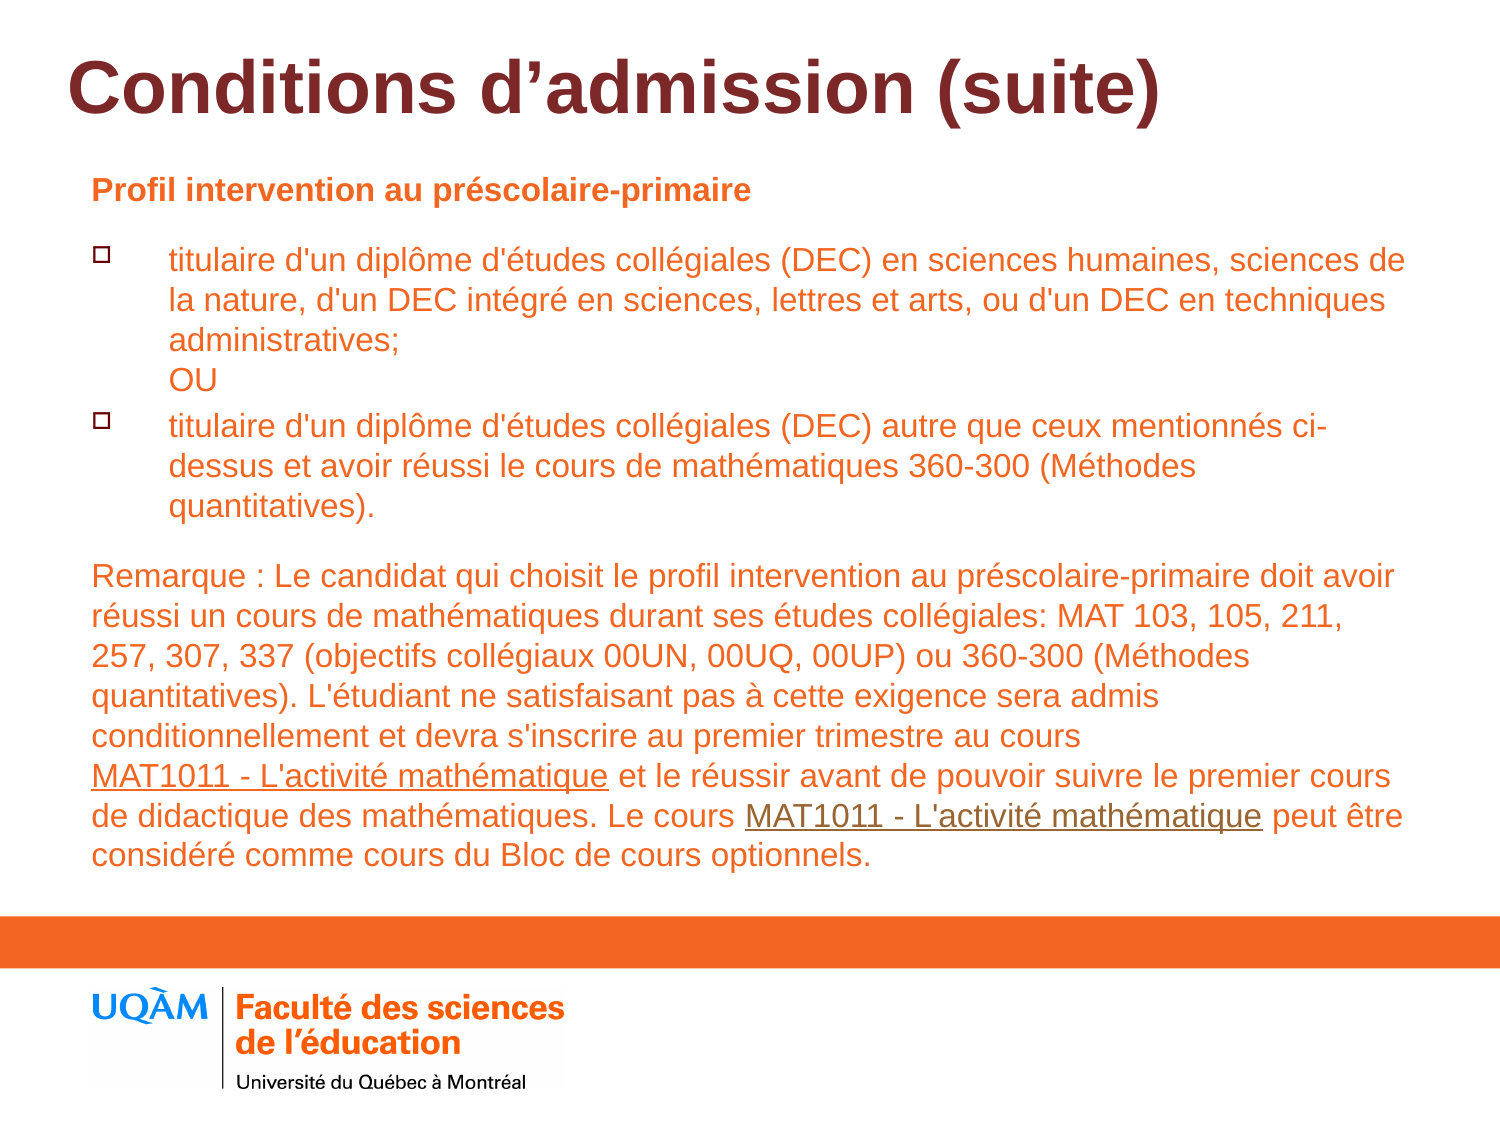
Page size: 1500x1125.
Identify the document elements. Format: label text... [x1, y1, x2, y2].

text_box Conditions d’admission (suite) [53, 30, 1403, 219]
picture [93, 987, 564, 1089]
list Profil intervention au préscolaire-primaire titulaire d'un diplôme d'études collégiales (DEC) en sciences humaines, sciences de la nature, d'un DEC intégré en sciences, lettres et arts, ou d'un DEC en techniques administratives; OU titulaire d'un diplôme d'études collégiales (DEC) autre que ceux mentionnés ci-dessus et avoir réussi le cours de mathématiques 360-300 (Méthodes quantitatives). Remarque : Le candidat qui choisit le profil intervention au préscolaire-primaire doit avoir réussi un cours de mathématiques durant ses études collégiales: MAT 103, 105, 211, 257, 307, 337 (objectifs collégiaux 00UN, 00UQ, 00UP) ou 360-300 (Méthodes quantitatives). L'étudiant ne satisfaisant pas à cette exigence sera admis conditionnellement et devra s'inscrire au premier trimestre au cours MAT1011 - L'activité mathématique et le réussir avant de pouvoir suivre le premier cours de didactique des mathématiques. Le cours MAT1011 - L'activité mathématique peut être considéré comme cours du Bloc de cours optionnels. [76, 160, 1427, 891]
